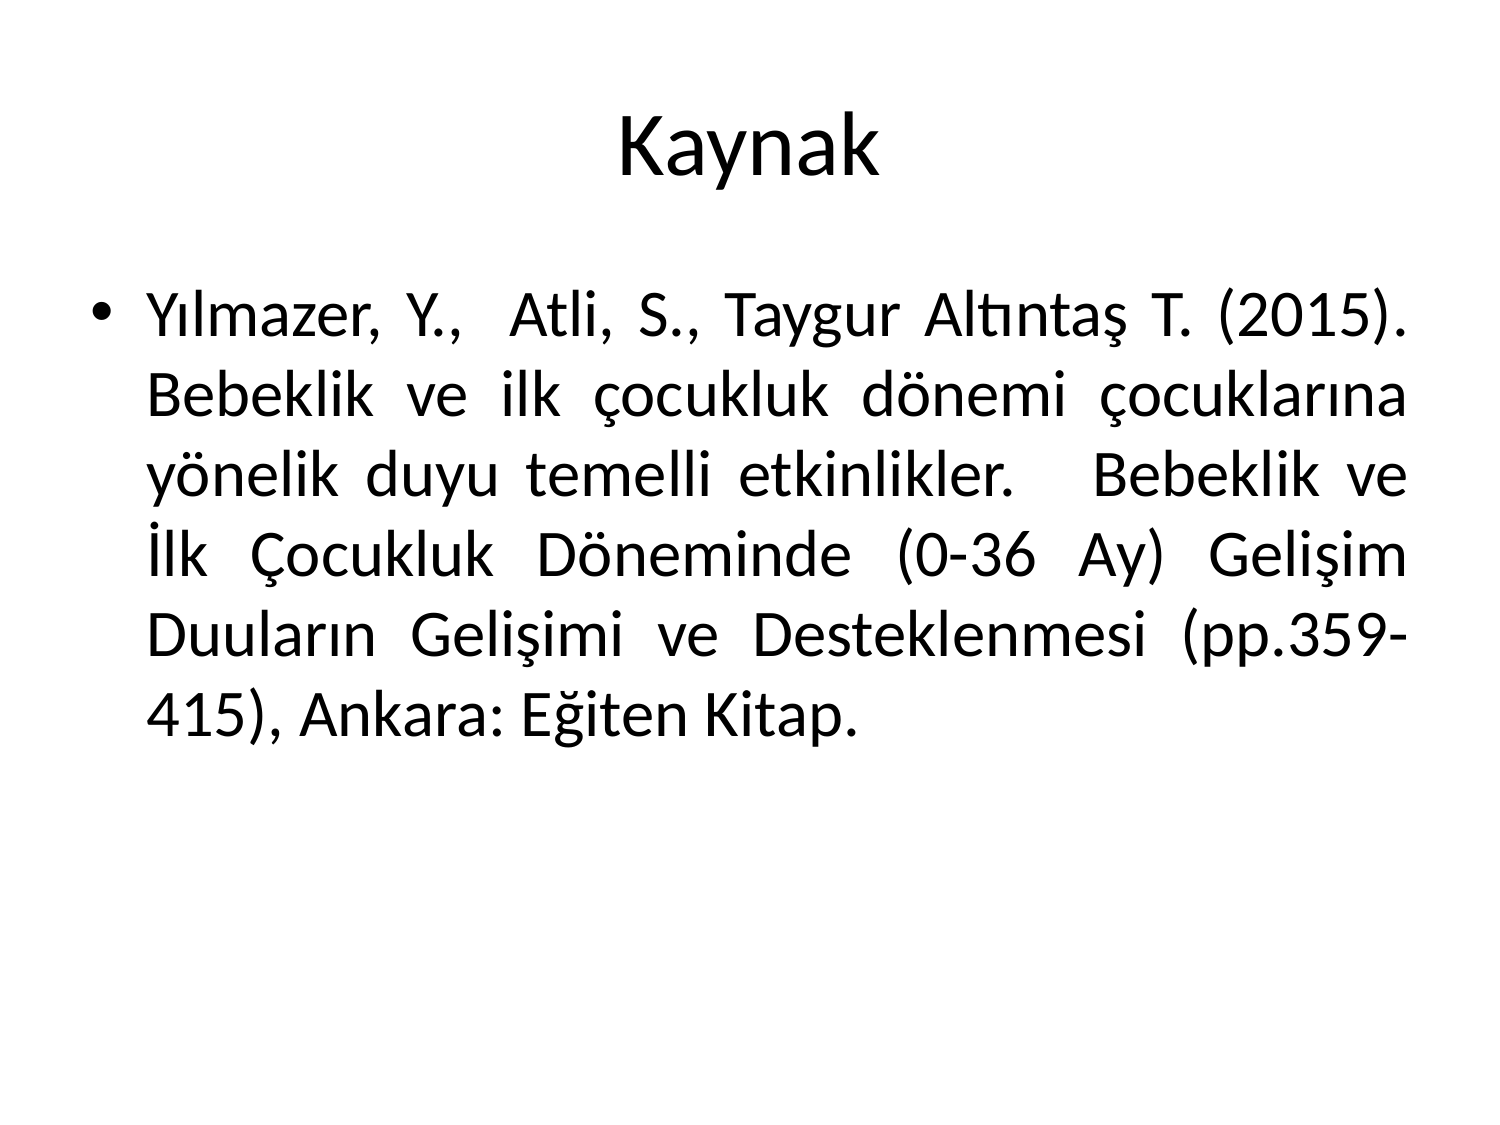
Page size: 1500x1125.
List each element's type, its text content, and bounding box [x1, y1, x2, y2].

list Yılmazer, Y., Atli, S., Taygur Altıntaş T. (2015). Bebeklik ve ilk çocukluk dönemi çocuklarına yönelik duyu temelli etkinlikler. Bebeklik ve İlk Çocukluk Döneminde (0-36 Ay) Gelişim Duuların Gelişimi ve Desteklenmesi (pp.359-415), Ankara: Eğiten Kitap. [75, 262, 1425, 1005]
title Kaynak [75, 45, 1425, 233]
